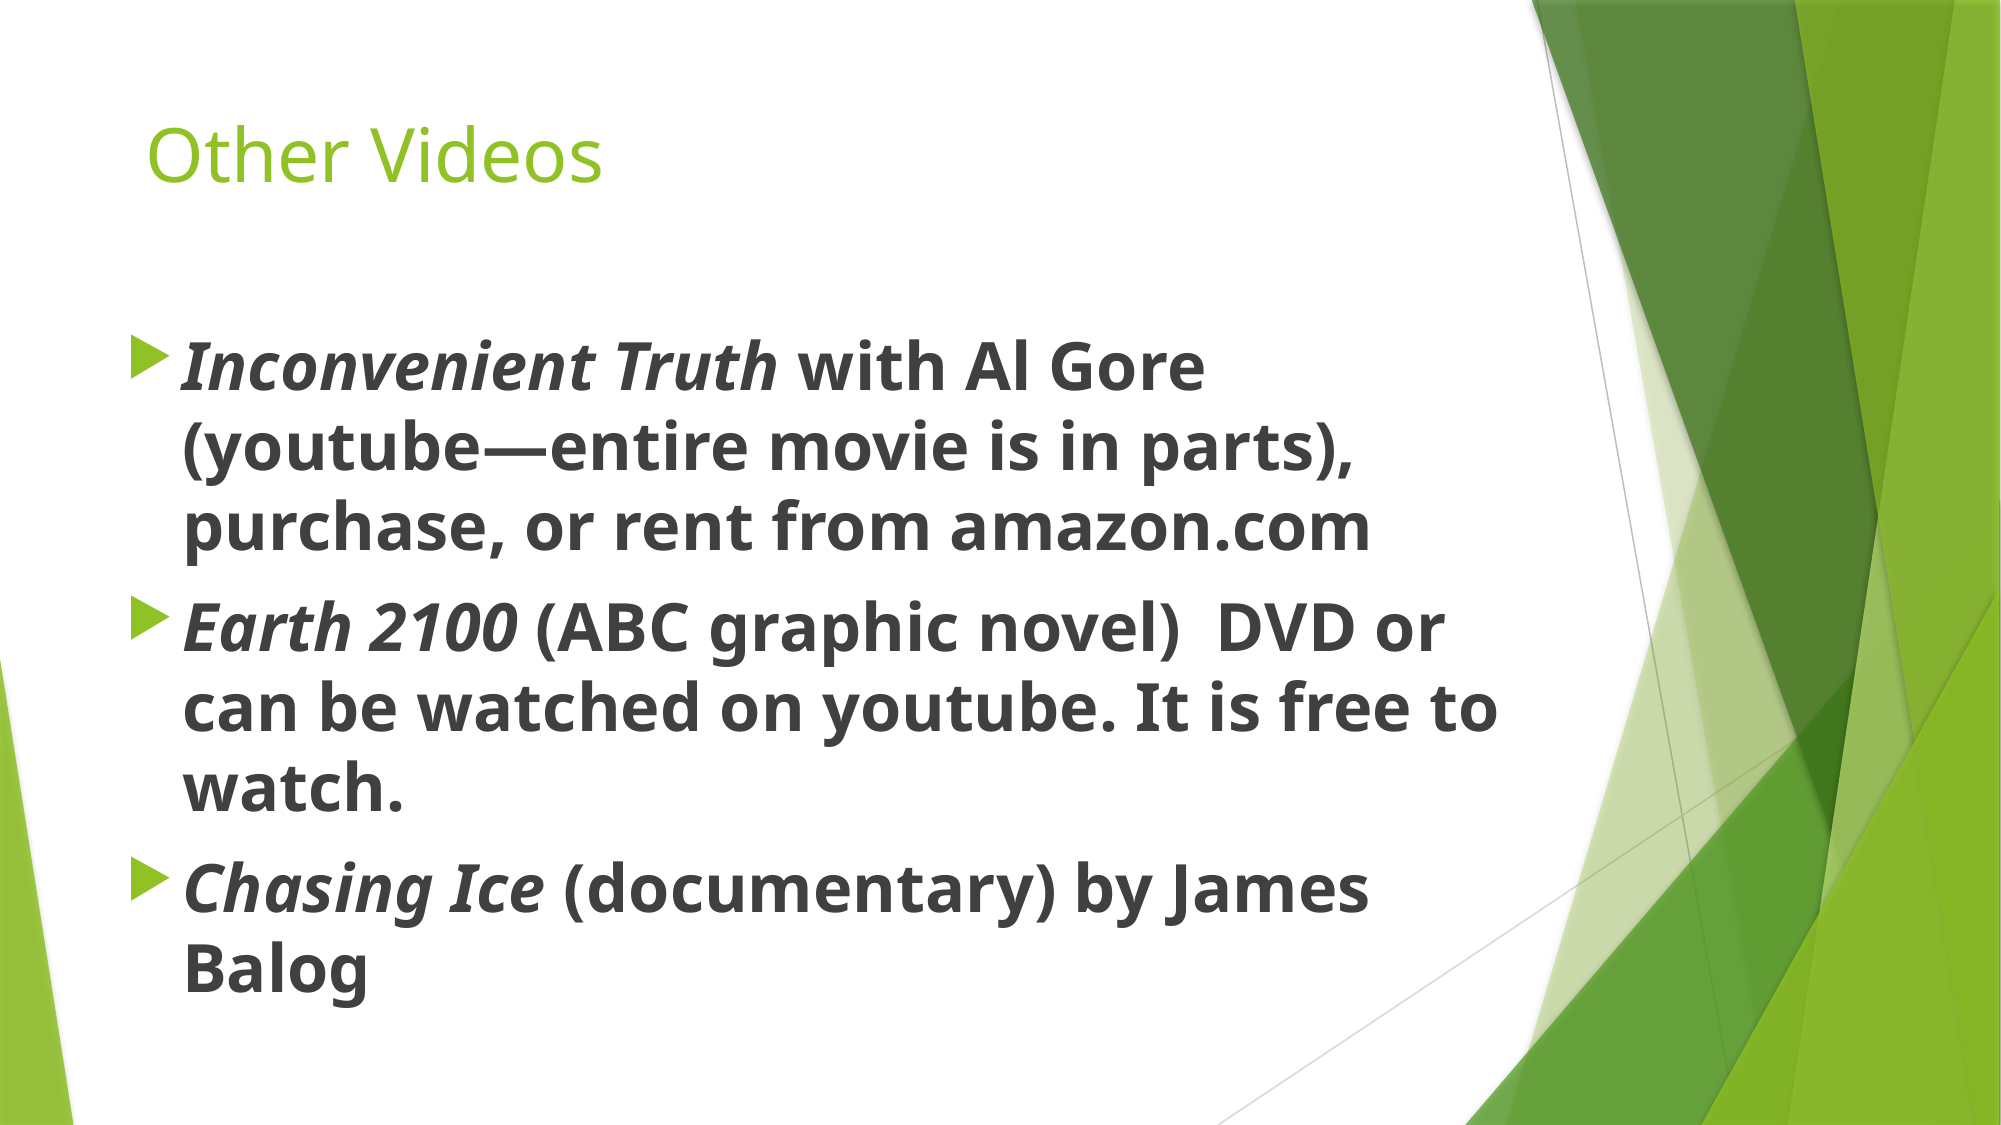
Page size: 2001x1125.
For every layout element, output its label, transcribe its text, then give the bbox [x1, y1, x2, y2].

list Inconvenient Truth with Al Gore (youtube—entire movie is in parts), purchase, or rent from amazon.com Earth 2100 (ABC graphic novel) DVD or can be watched on youtube. It is free to watch. Chasing Ice (documentary) by James Balog [111, 316, 1522, 991]
title Other Videos [111, 99, 1522, 316]
